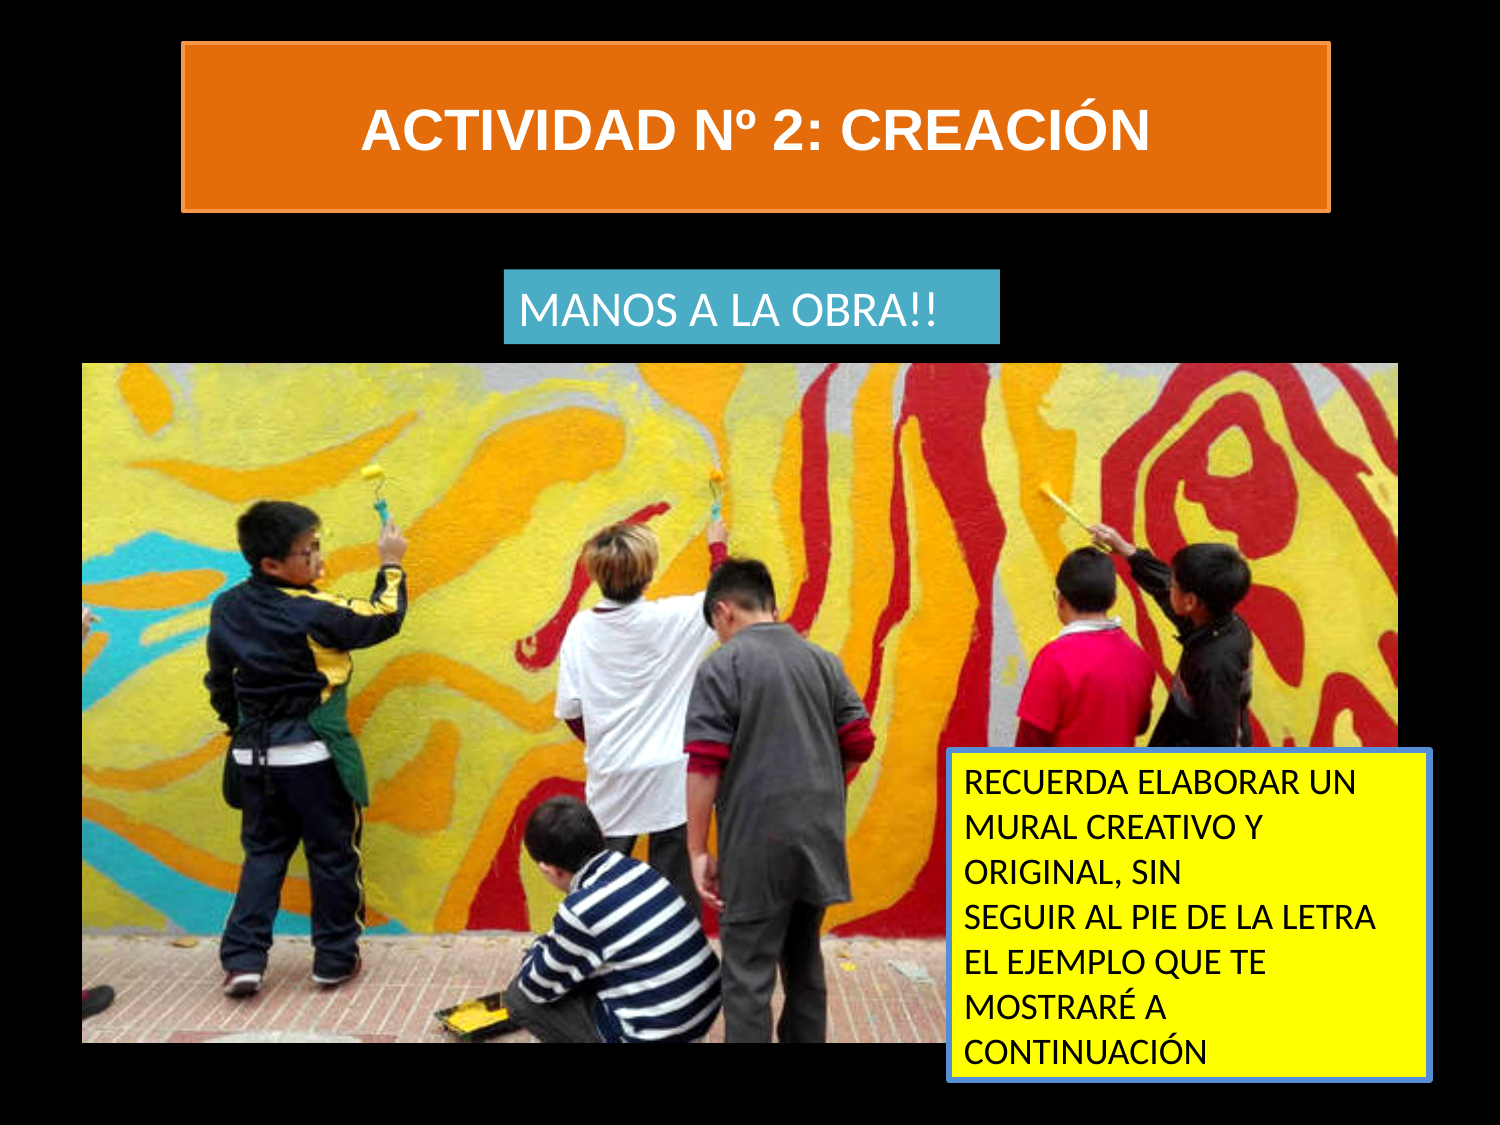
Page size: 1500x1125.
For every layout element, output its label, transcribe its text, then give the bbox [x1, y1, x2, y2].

text_box ACTIVIDAD Nº 2: CREACIÓN [181, 41, 1331, 213]
text_box RECUERDA ELABORAR UN MURAL CREATIVO Y ORIGINAL, SIN SEGUIR AL PIE DE LA LETRA EL EJEMPLO QUE TE MOSTRARÉ A CONTINUACIÓN [949, 749, 1430, 1080]
picture [81, 363, 1398, 1044]
text_box MANOS A LA OBRA!! [503, 269, 1000, 345]
